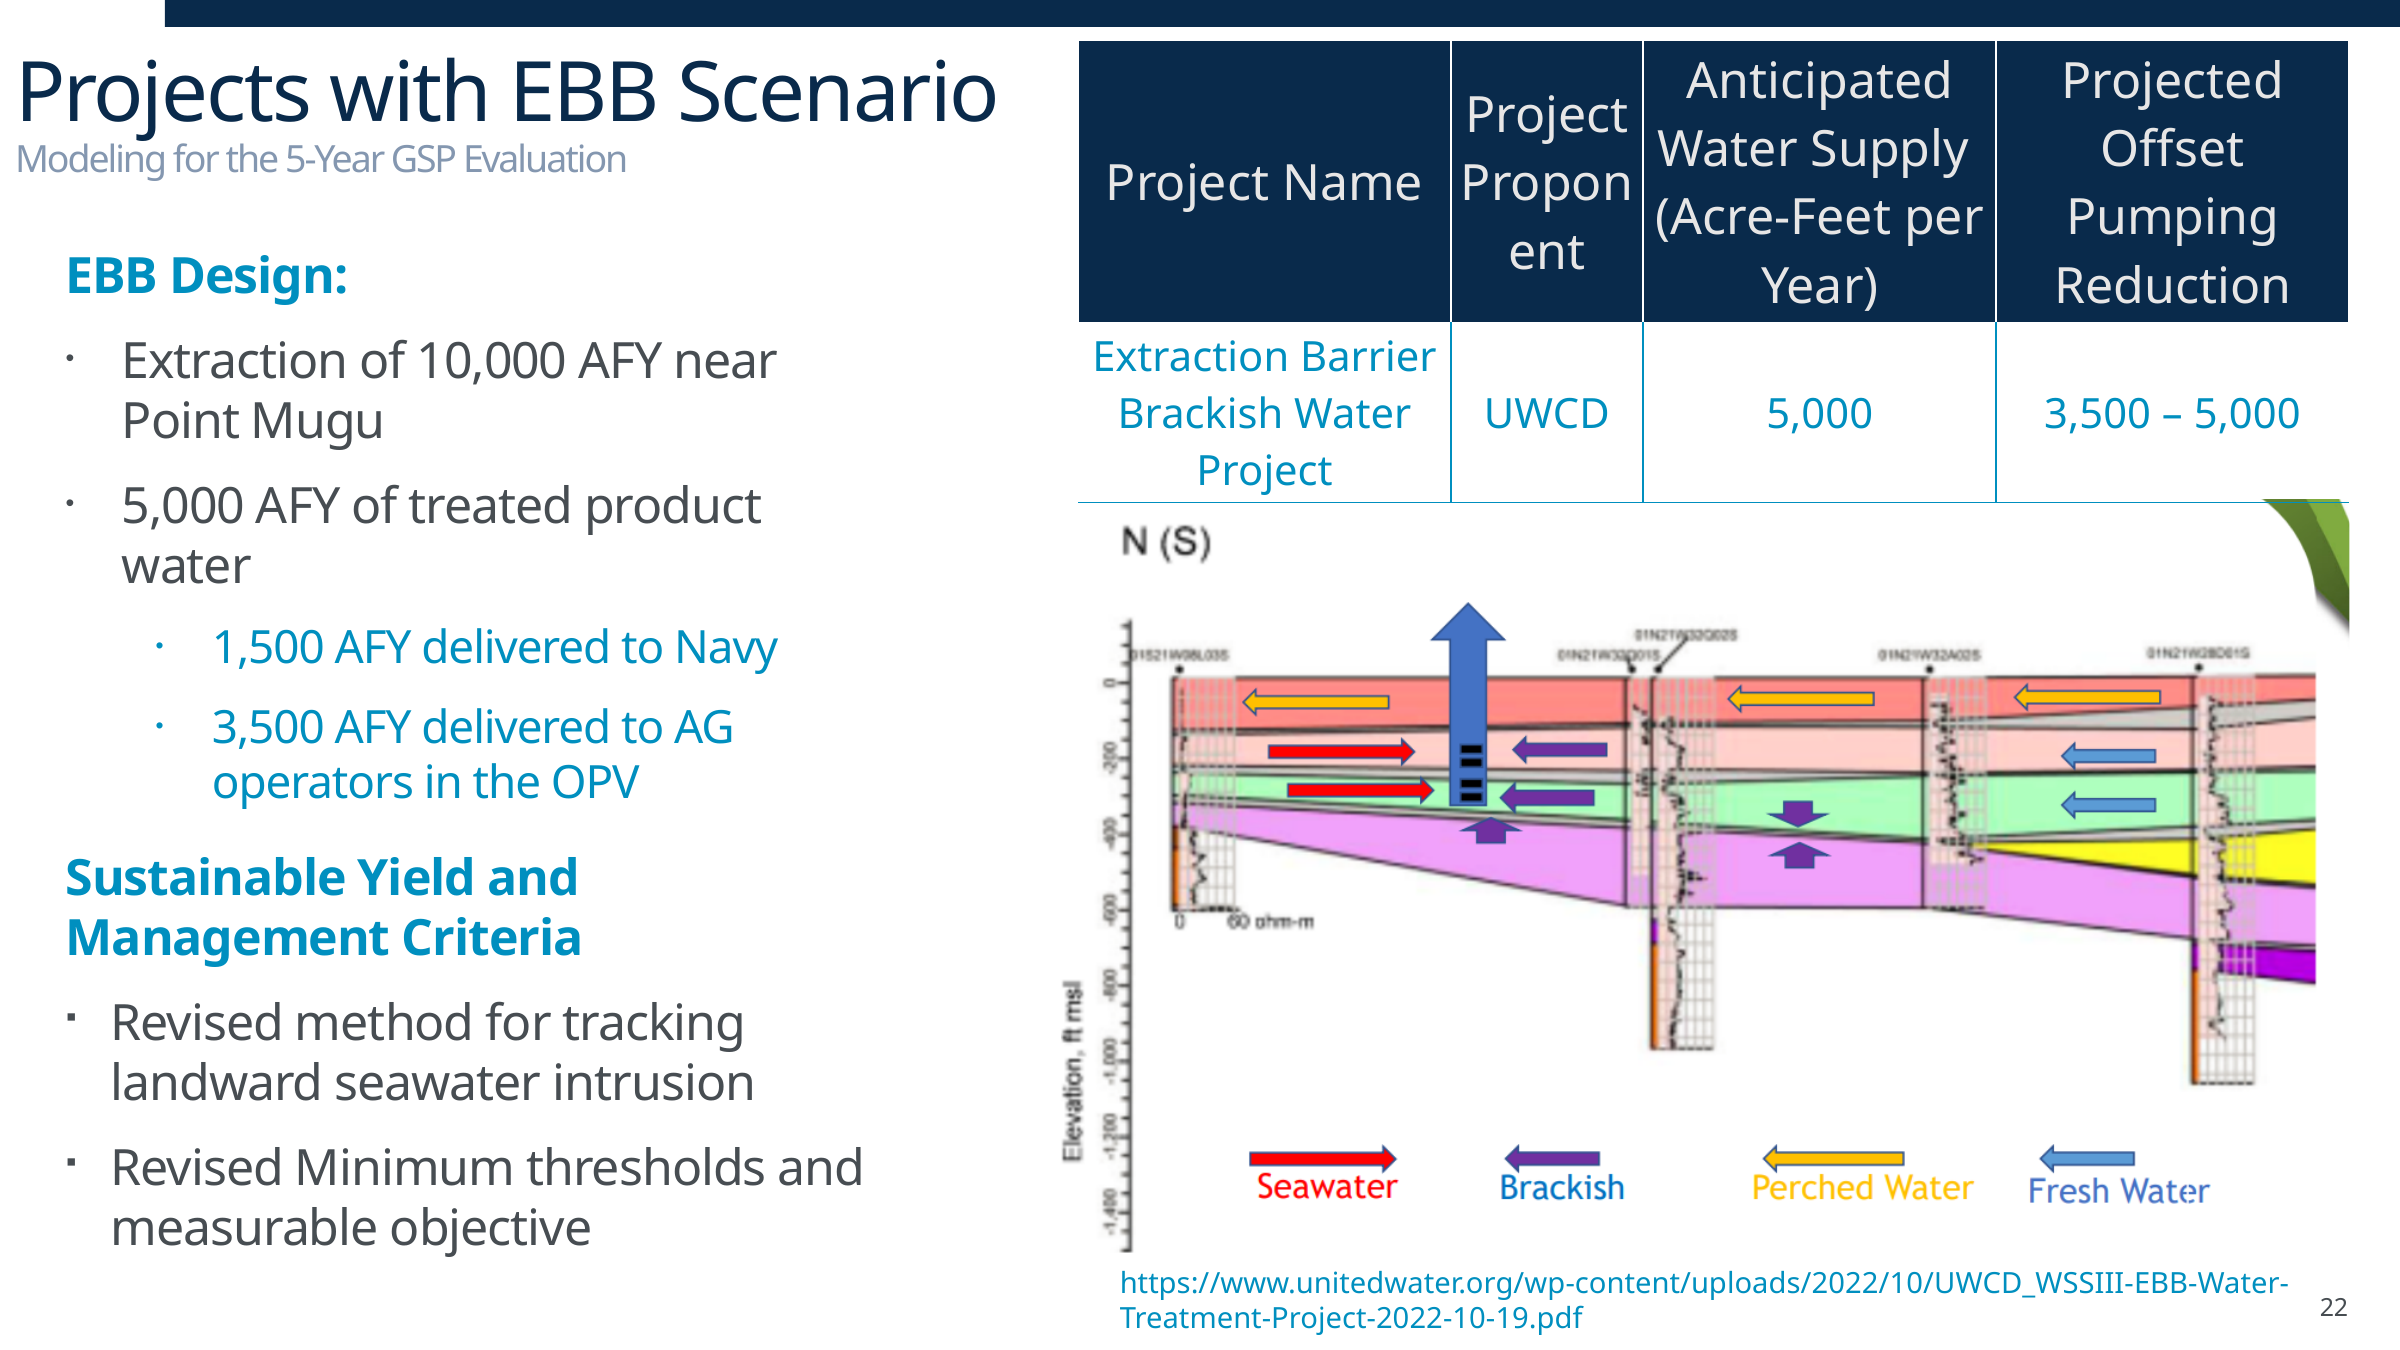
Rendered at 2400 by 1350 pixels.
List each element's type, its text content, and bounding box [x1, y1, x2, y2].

table_header Projected Offset Pumping Reduction [1997, 41, 2348, 322]
table_cell 3,500 – 5,000 [1997, 323, 2349, 499]
table_cell Extraction Barrier Brackish Water Project [1078, 323, 1450, 499]
table_cell 5,000 [1644, 323, 1995, 499]
table_header Project Name [1079, 41, 1450, 322]
table_header Project Proponent [1452, 41, 1642, 322]
picture [1060, 499, 2350, 1258]
table_cell UWCD [1452, 323, 1642, 499]
list EBB Design: Extraction of 10,000 AFY near Point Mugu 5,000 AFY of treated product water 1,500 AFY delivered to Navy 3,500 AFY delivered to AG operators in the OPV Sustainable Yield and Management Criteria Revised method for tracking landward seawater intrusion Revised Minimum thresholds and measurable objective [50, 235, 887, 1310]
text_box https://www.unitedwater.org/wp-content/uploads/2022/10/UWCD_WSSIII-EBB-Water-Treatment-Project-2022-10-19.pdf [1105, 1258, 2323, 1342]
table_header Anticipated Water Supply (Acre-Feet per Year) [1644, 41, 1995, 322]
title Projects with EBB Scenario Modeling for the 5-Year GSP Evaluation [0, 40, 1078, 190]
